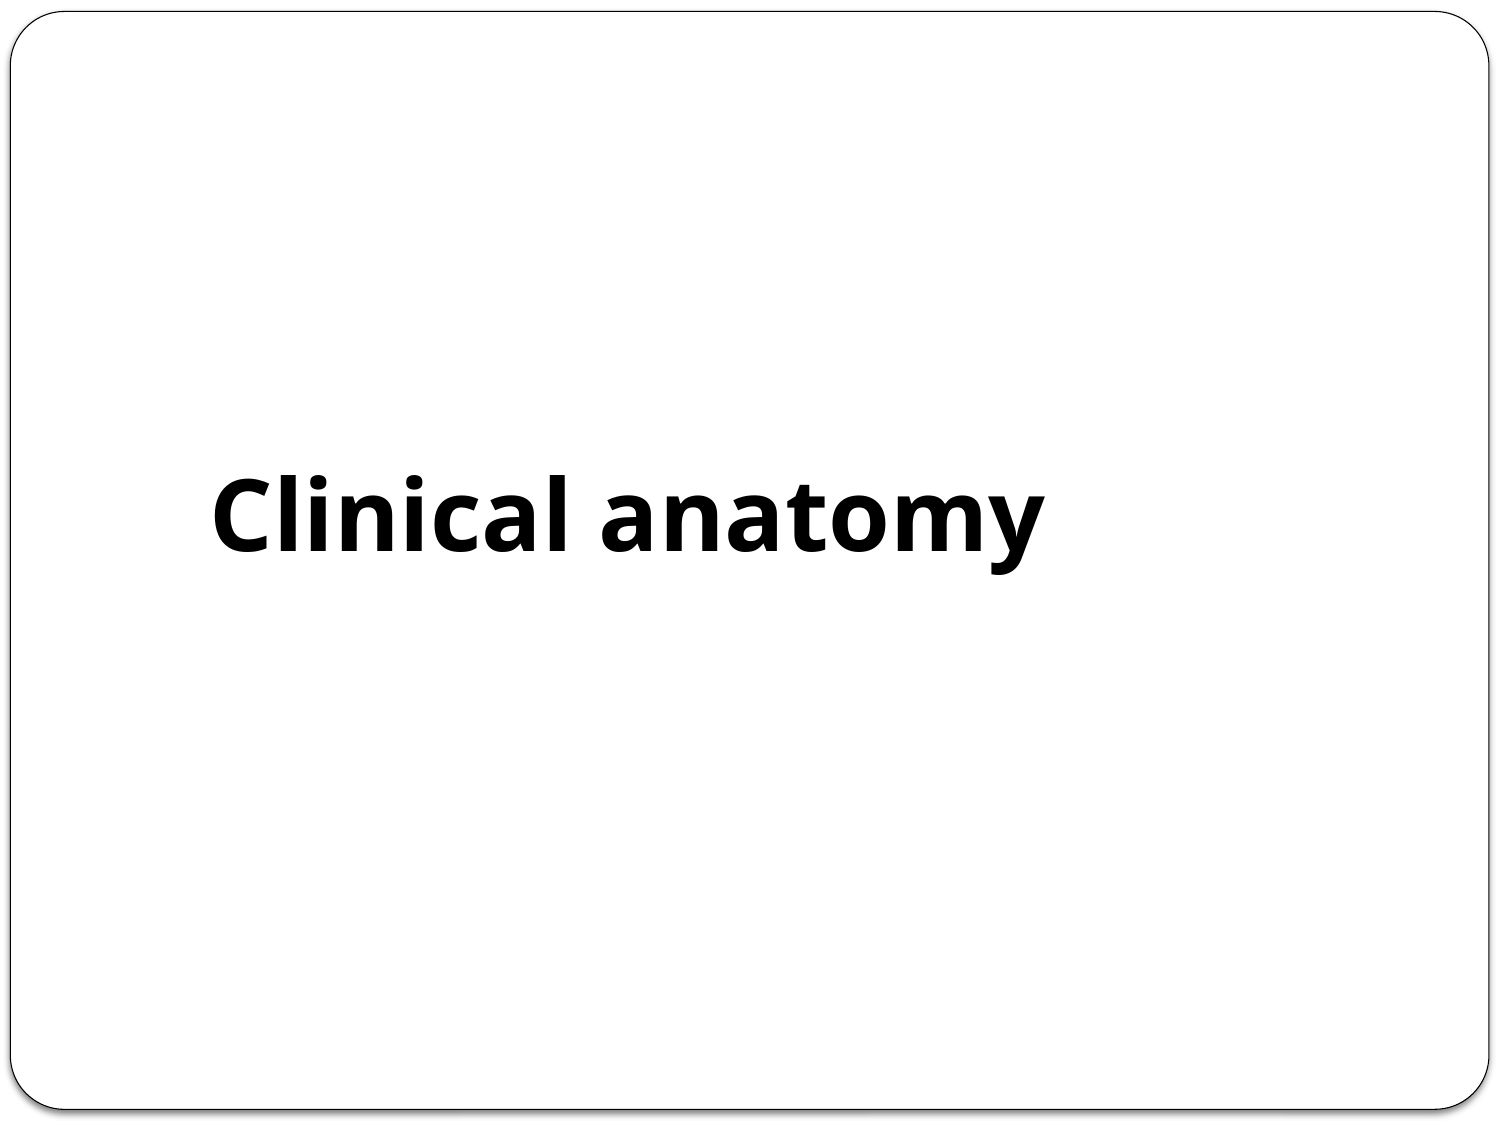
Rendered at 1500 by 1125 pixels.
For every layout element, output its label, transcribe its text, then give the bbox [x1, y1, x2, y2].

title Clinical anatomy [194, 231, 1414, 587]
